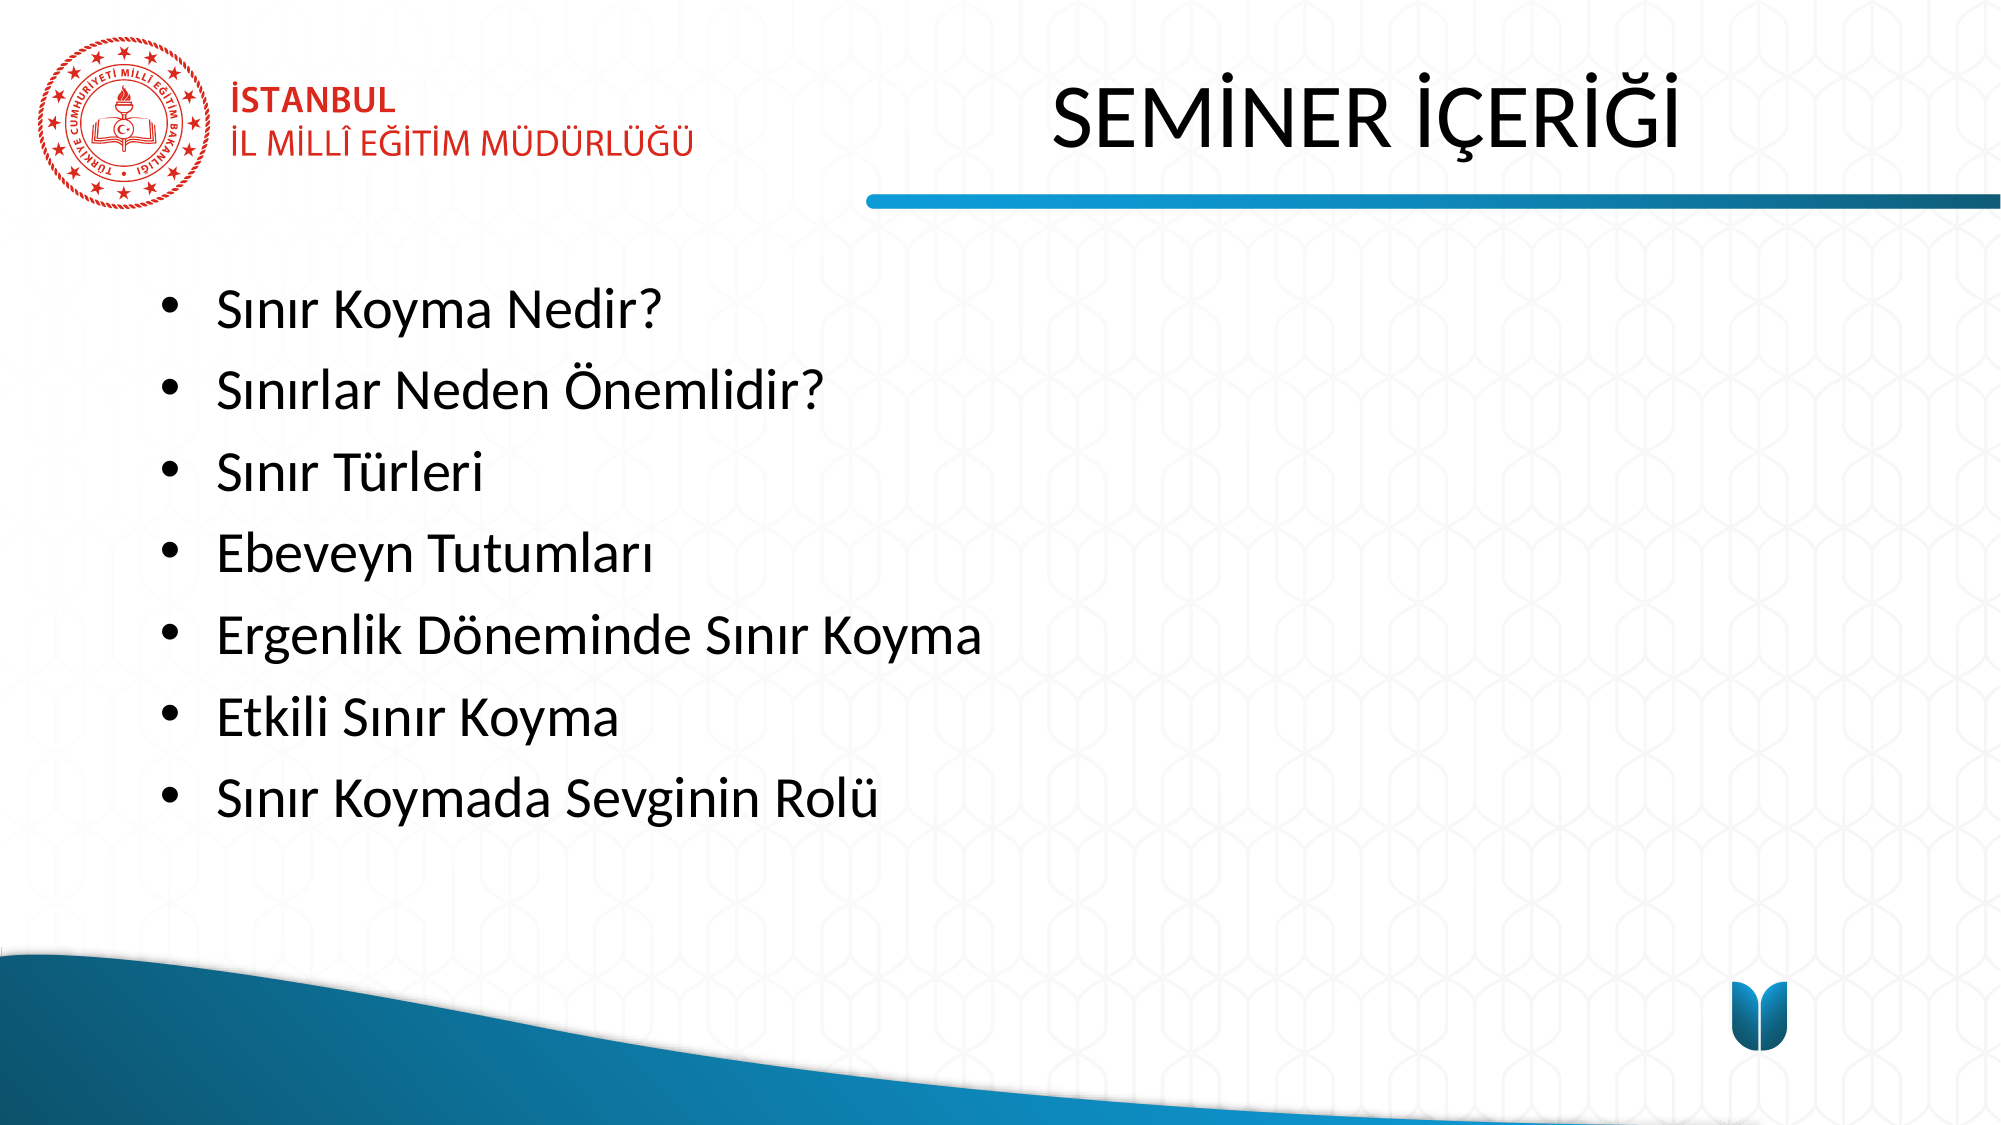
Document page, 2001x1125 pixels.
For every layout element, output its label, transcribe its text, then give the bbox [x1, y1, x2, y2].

title SEMİNER İÇERİĞİ [836, 45, 1901, 176]
list Sınır Koyma Nedir? Sınırlar Neden Önemlidir? Sınır Türleri Ebeveyn Tutumları Ergenlik Döneminde Sınır Koyma Etkili Sınır Koyma Sınır Koymada Sevginin Rolü [144, 262, 1901, 938]
picture [0, 0, 2001, 1125]
